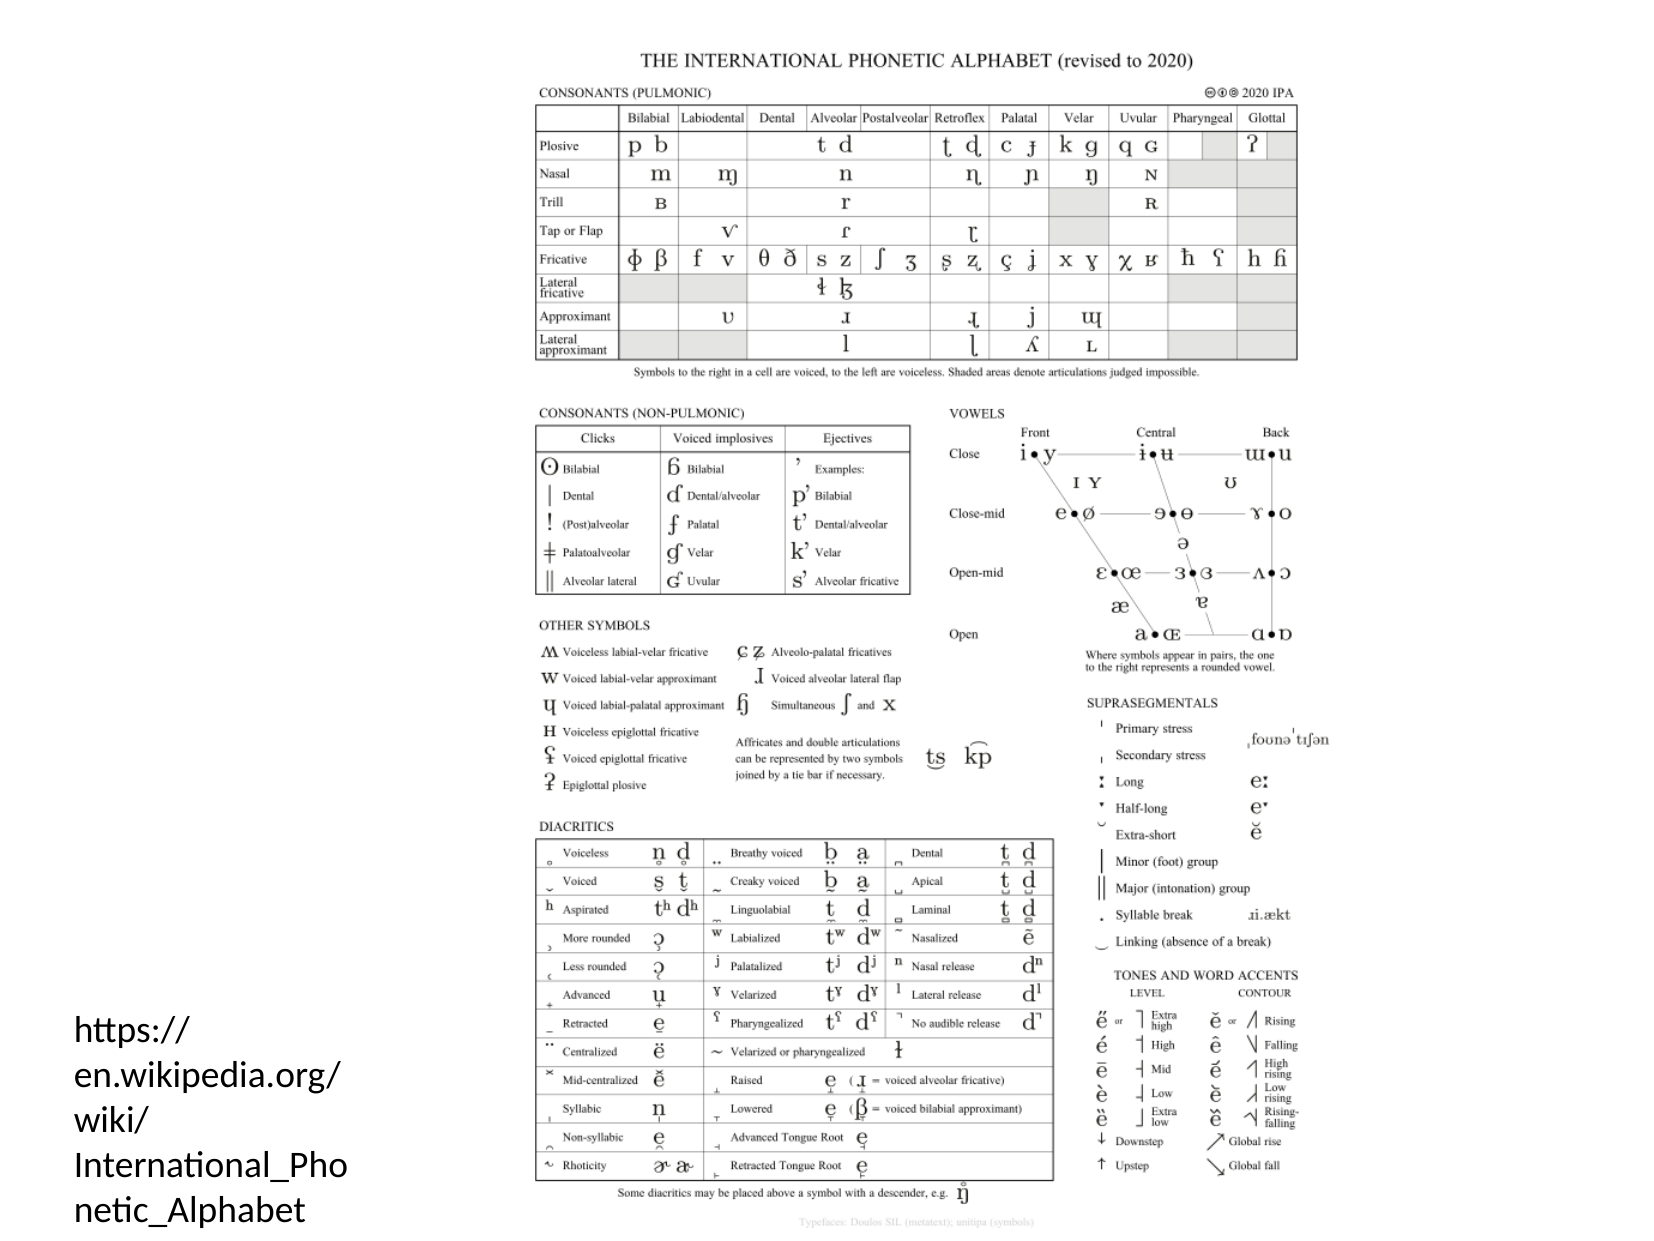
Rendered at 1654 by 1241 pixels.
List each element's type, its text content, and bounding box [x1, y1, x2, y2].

picture [436, 0, 1396, 1241]
text_box https://en.wikipedia.org/wiki/International_Phonetic_Alphabet [58, 997, 371, 1238]
